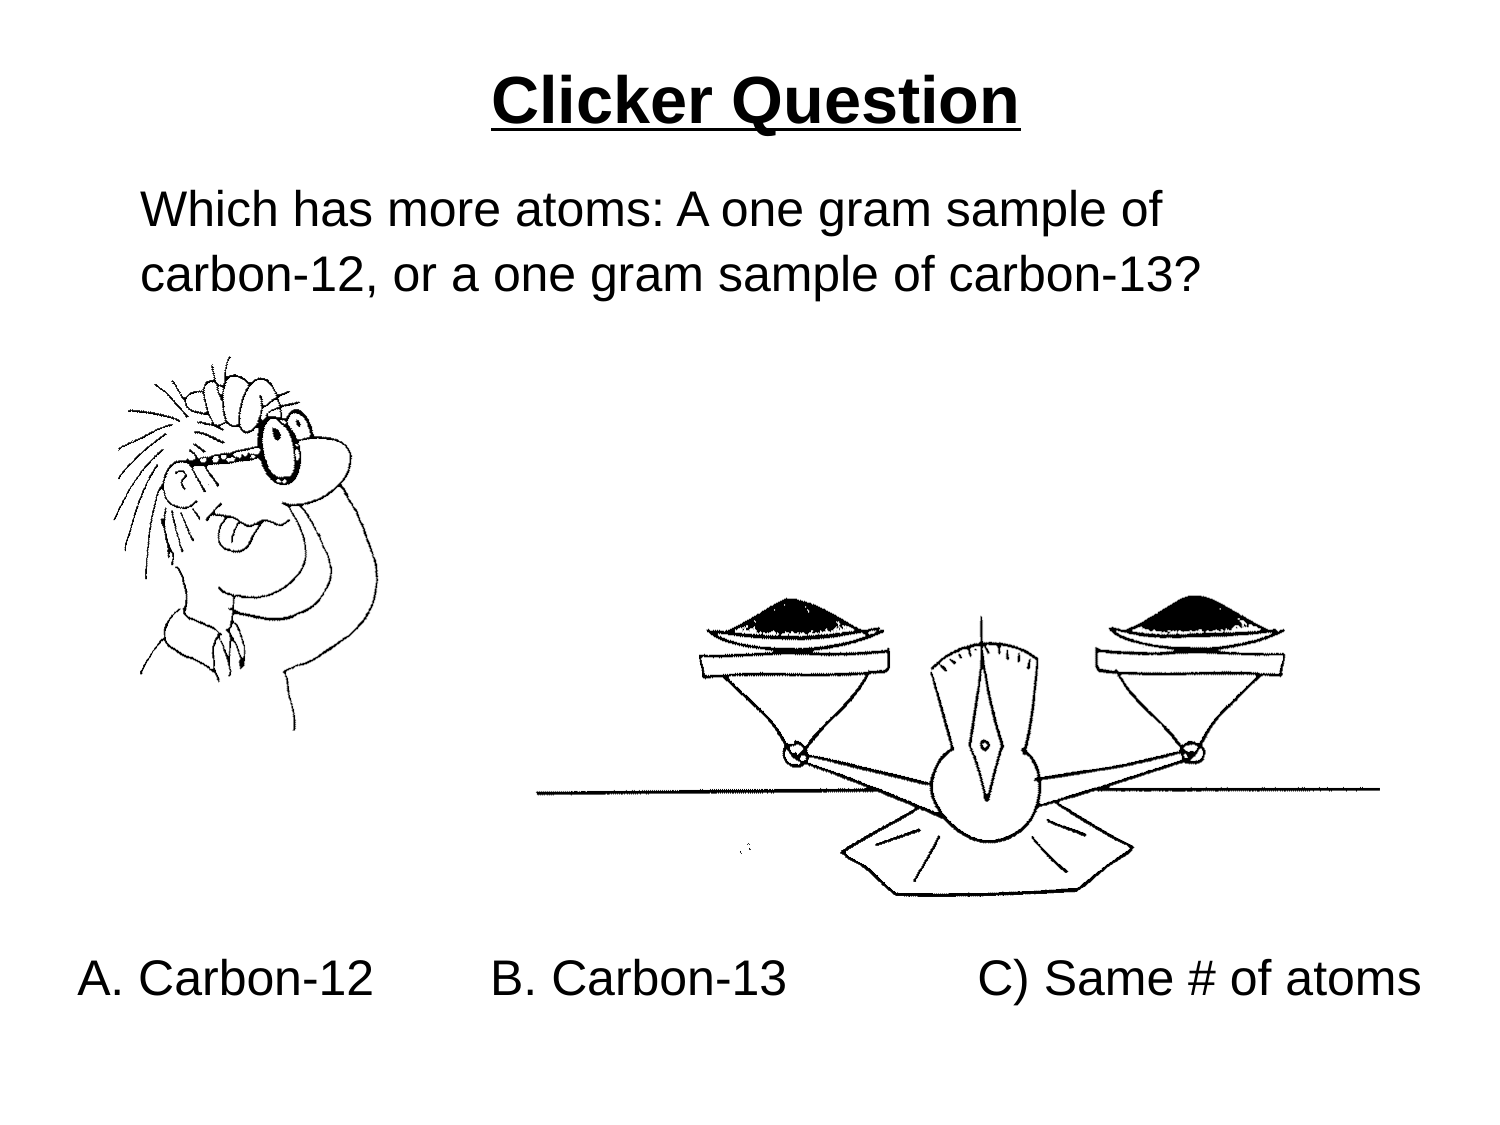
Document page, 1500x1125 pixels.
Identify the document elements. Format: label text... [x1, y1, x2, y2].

text_box A. Carbon-12 B. Carbon-13 C) Same # of atoms [62, 937, 1450, 1125]
picture [99, 349, 1393, 911]
title Which has more atoms: A one gram sample of carbon-12, or a one gram sample of carbon-13? [124, 162, 1326, 326]
text_box Clicker Question [224, 49, 1288, 145]
